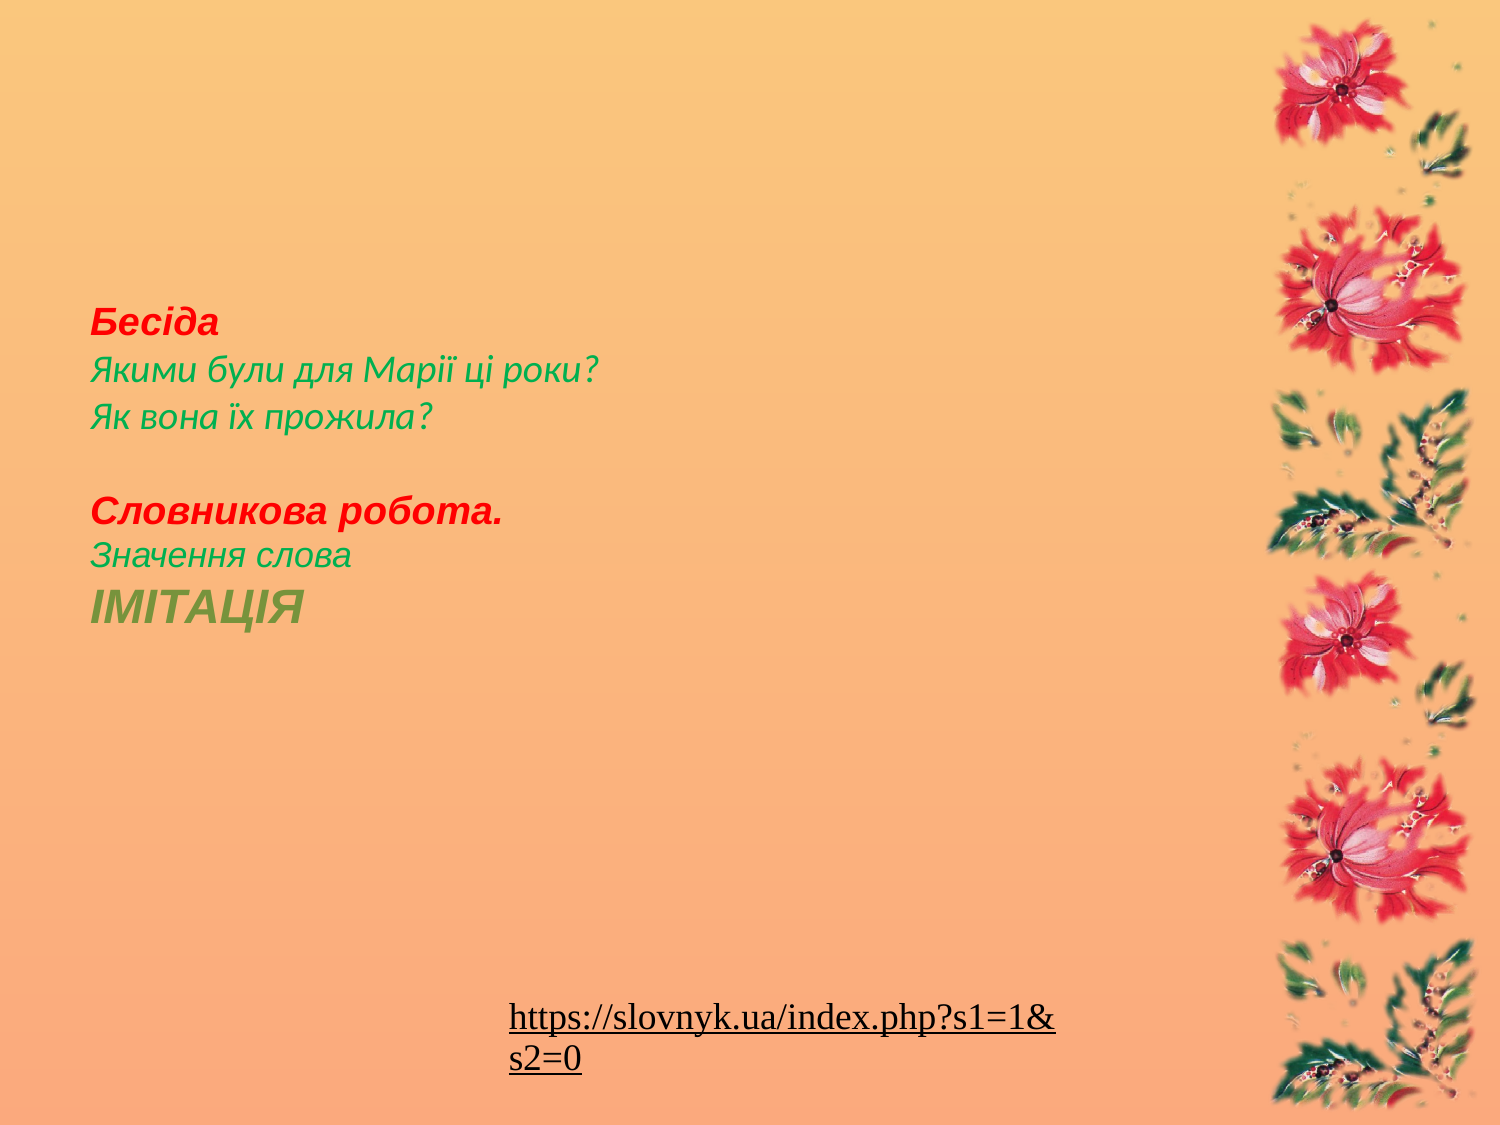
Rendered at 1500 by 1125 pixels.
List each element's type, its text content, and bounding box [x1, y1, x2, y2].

picture [1250, 0, 1498, 1125]
text_box https://slovnyk.ua/index.php?s1=1&s2=0 [420, 531, 1080, 1099]
title Бесіда Якими були для Марії ці роки? Як вона їх прожила? Словникова робота. Значення слова ІМІТАЦІЯ [75, 90, 1250, 646]
